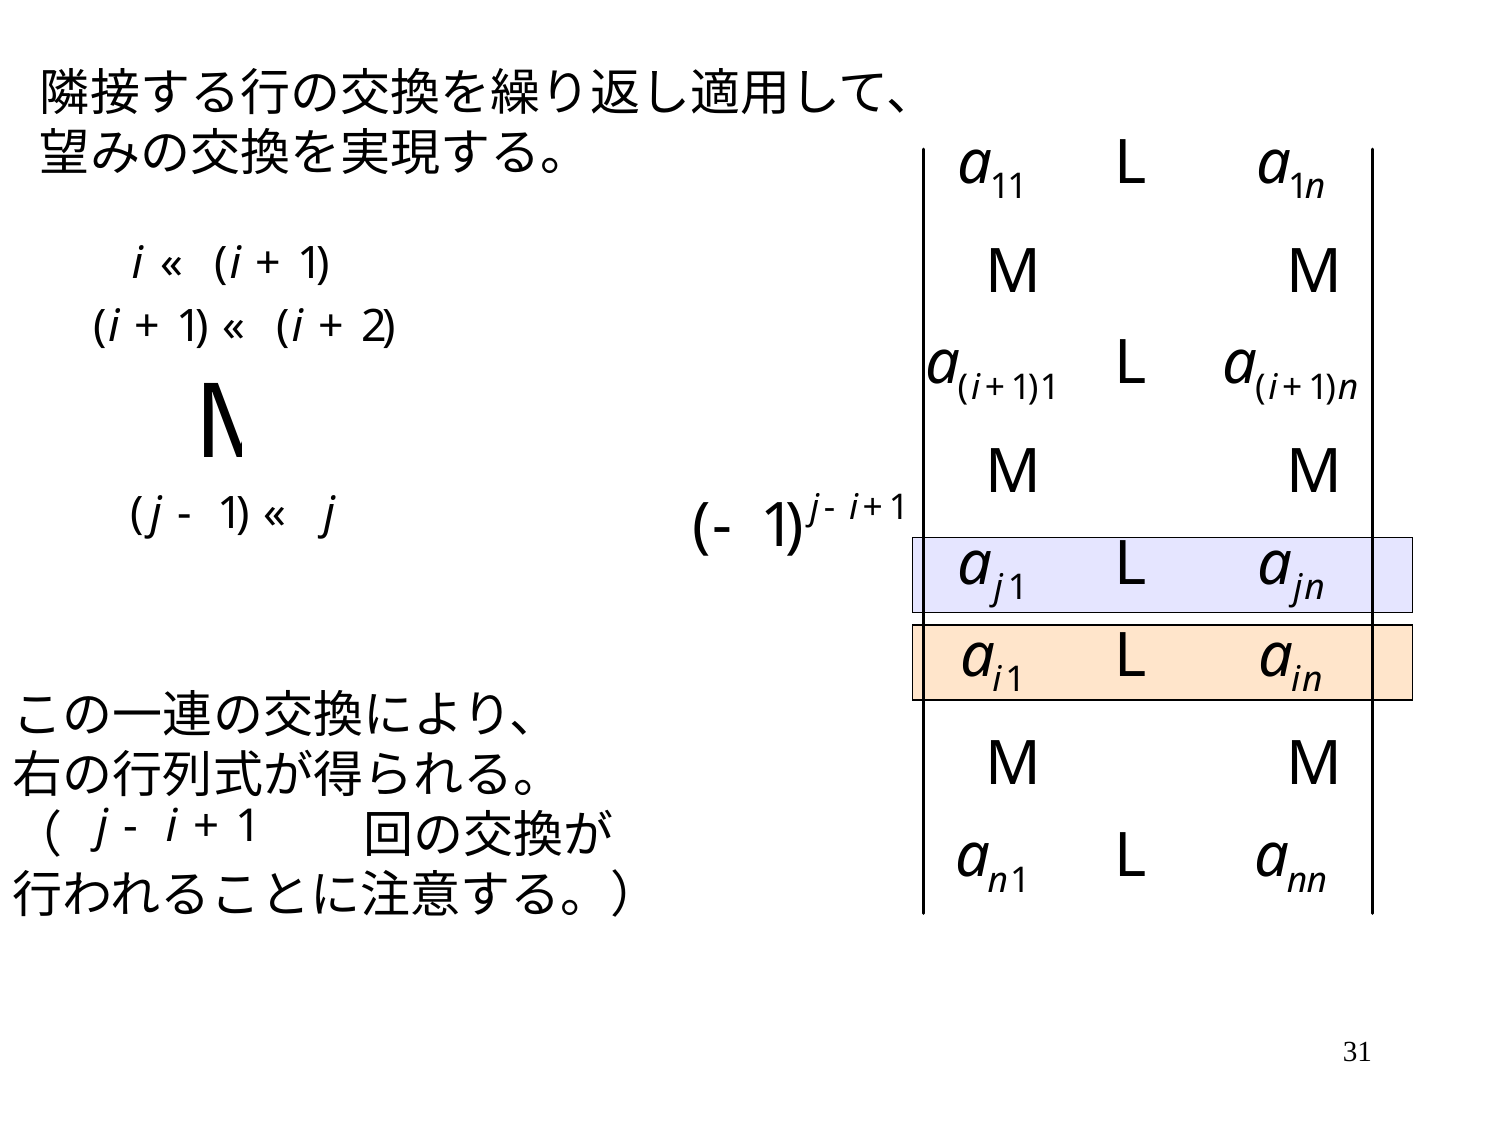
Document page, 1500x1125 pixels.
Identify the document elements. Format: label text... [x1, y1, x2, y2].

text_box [127, 487, 348, 548]
text_box [1393, 624, 1413, 700]
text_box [87, 799, 263, 861]
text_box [127, 237, 341, 298]
slide_number 31 [1074, 1024, 1388, 1101]
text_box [189, 362, 243, 476]
text_box この一連の交換により、 右の行列式が得られる。 （ 回の交換が 行われることに注意する。） [0, 674, 676, 930]
text_box [1393, 537, 1413, 613]
text_box 隣接する行の交換を繰り返し適用して、 望みの交換を実現する。 [25, 53, 951, 189]
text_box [89, 299, 408, 360]
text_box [687, 137, 1389, 926]
